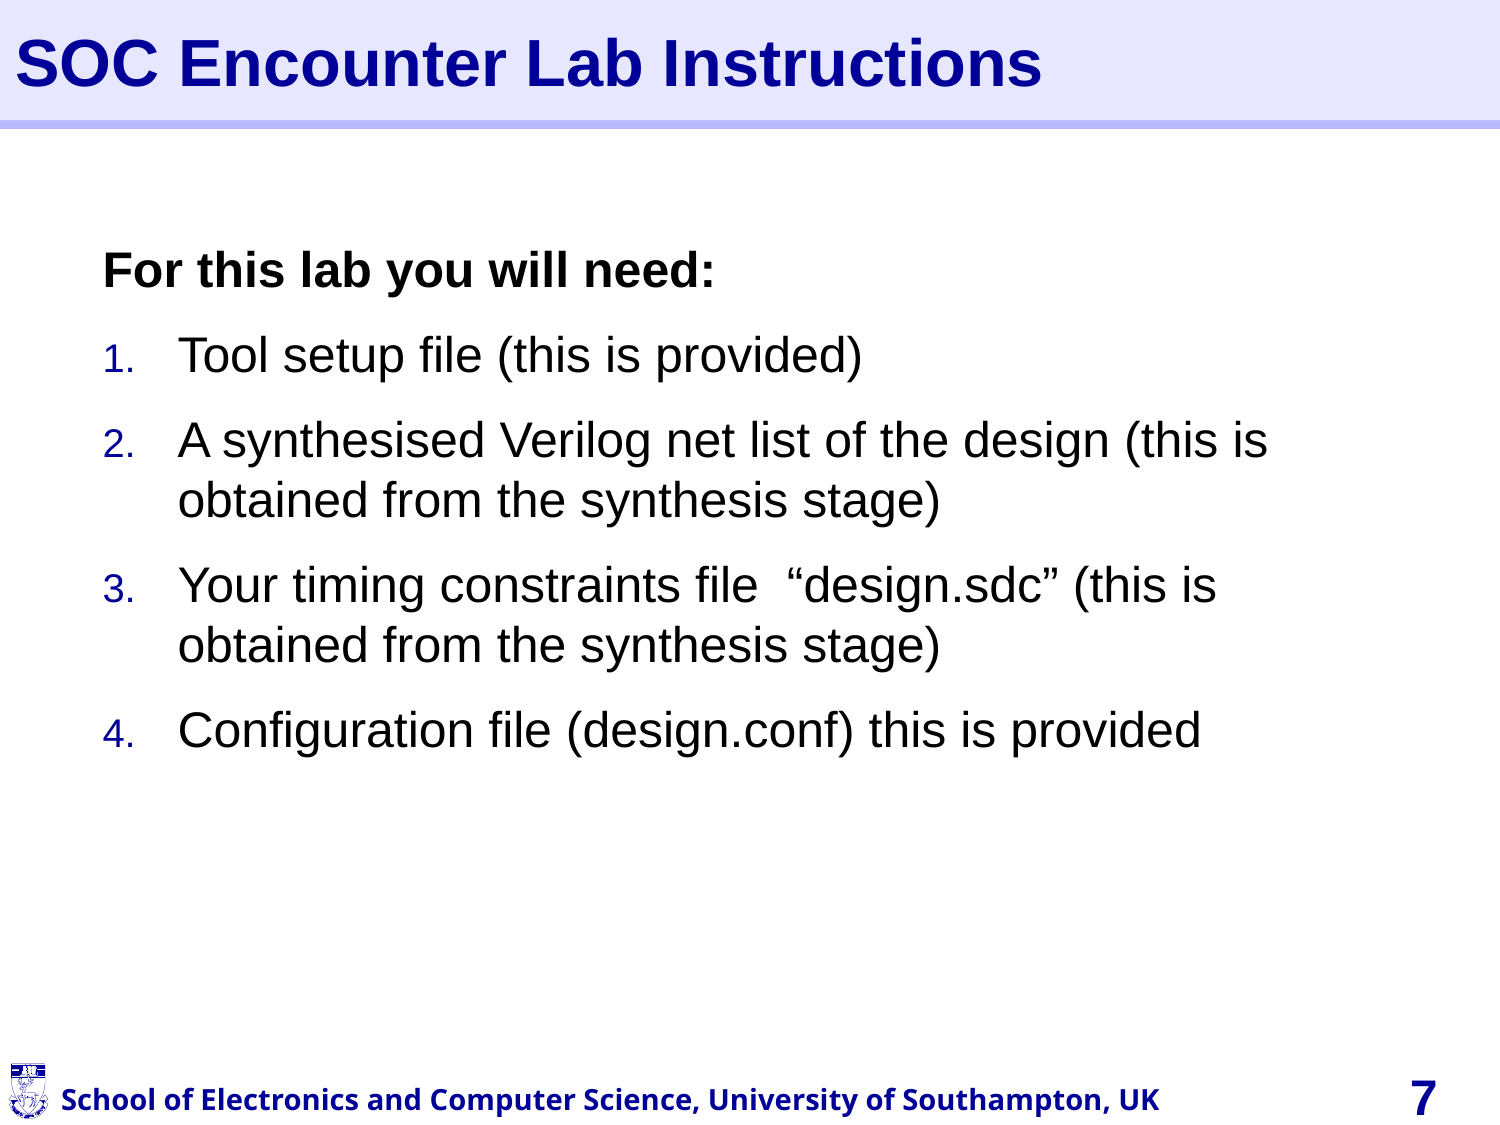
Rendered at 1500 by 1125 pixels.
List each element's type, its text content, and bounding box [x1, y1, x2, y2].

title SOC Encounter Lab Instructions [0, 0, 1500, 121]
list For this lab you will need: Tool setup file (this is provided) A synthesised Verilog net list of the design (this is obtained from the synthesis stage) Your timing constraints file “design.sdc” (this is obtained from the synthesis stage) Configuration file (design.conf) this is provided [87, 229, 1413, 1005]
